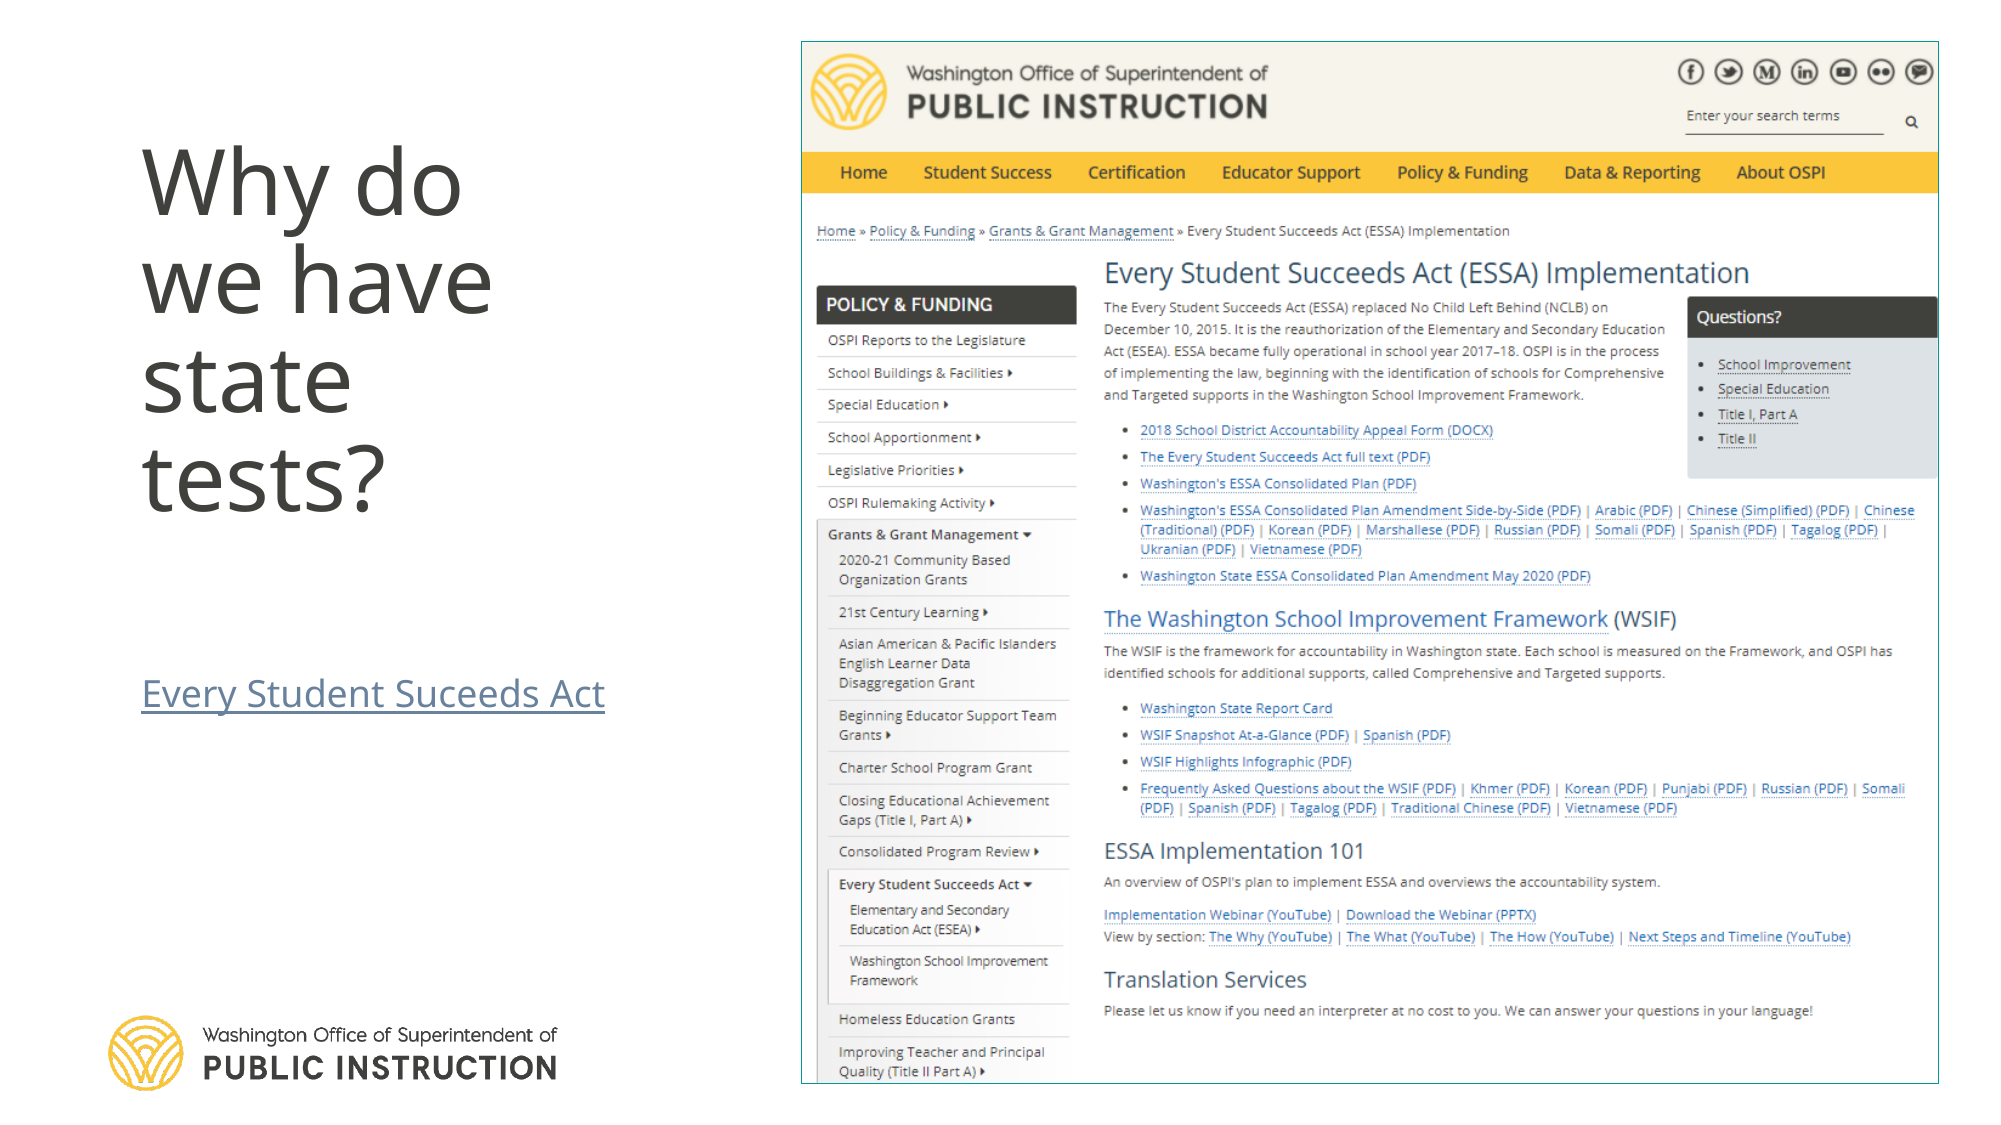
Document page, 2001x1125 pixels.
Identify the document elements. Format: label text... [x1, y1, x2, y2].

title Why do we have state tests? [126, 72, 622, 596]
list Every Student Suceeds Act [126, 663, 703, 728]
picture [801, 41, 1939, 1084]
picture [108, 1015, 558, 1091]
